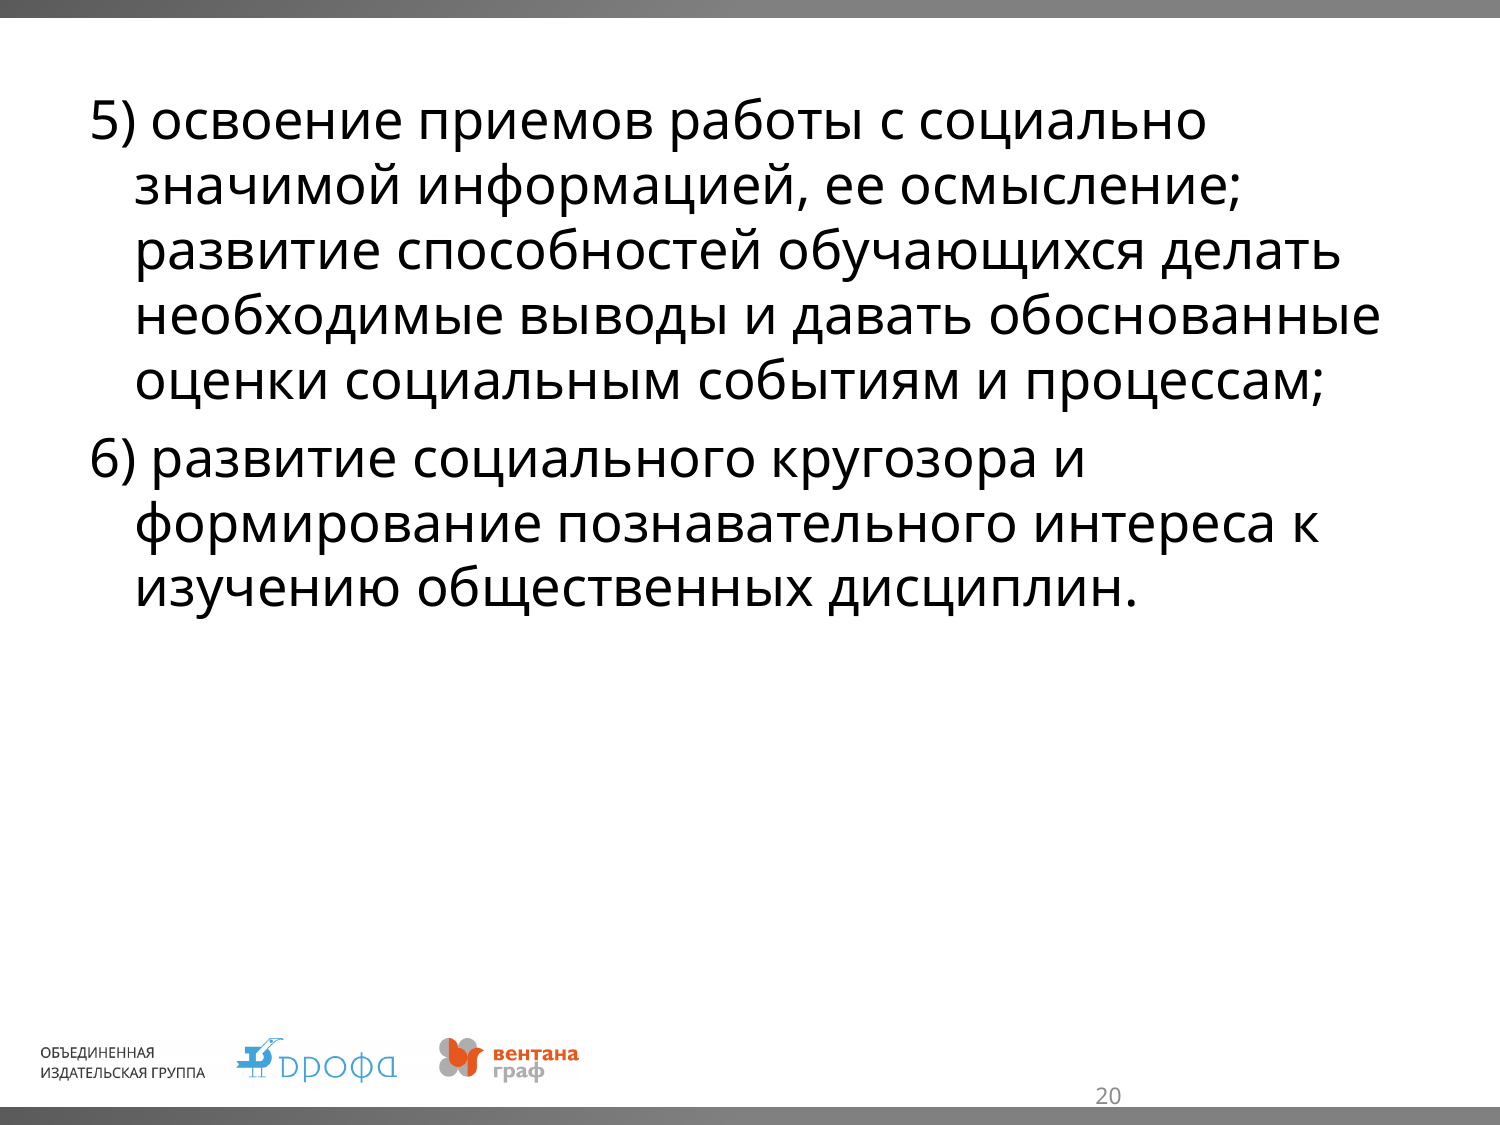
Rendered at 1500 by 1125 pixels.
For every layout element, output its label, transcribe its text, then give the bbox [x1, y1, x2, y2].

picture [41, 1038, 579, 1083]
list 5) освоение приемов работы с социально значимой информацией, ее осмысление; развитие способностей обучающихся делать необходимые выводы и давать обоснованные оценки социальным событиям и процессам; 6) развитие социального кругозора и формирование познавательного интереса к изучению общественных дисциплин. [75, 78, 1447, 1059]
slide_number 20 [1025, 1075, 1122, 1113]
